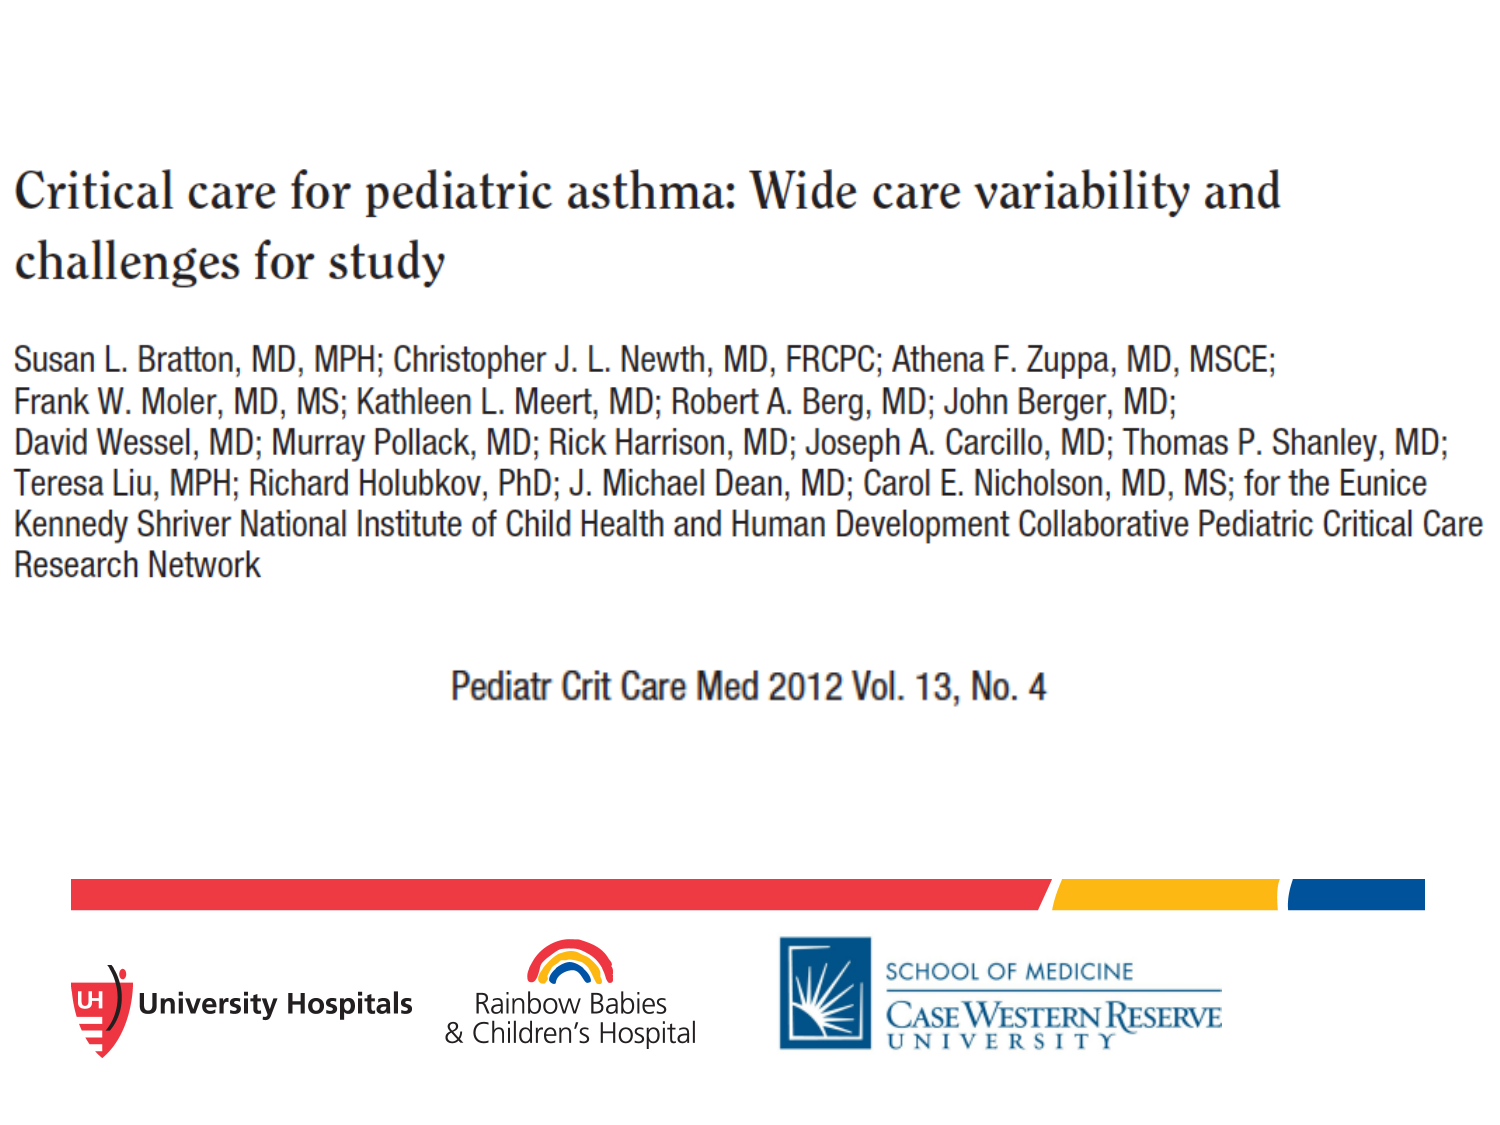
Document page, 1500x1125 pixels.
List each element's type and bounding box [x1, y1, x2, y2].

picture [0, 161, 1500, 590]
picture [71, 879, 1425, 1058]
picture [439, 652, 1059, 747]
